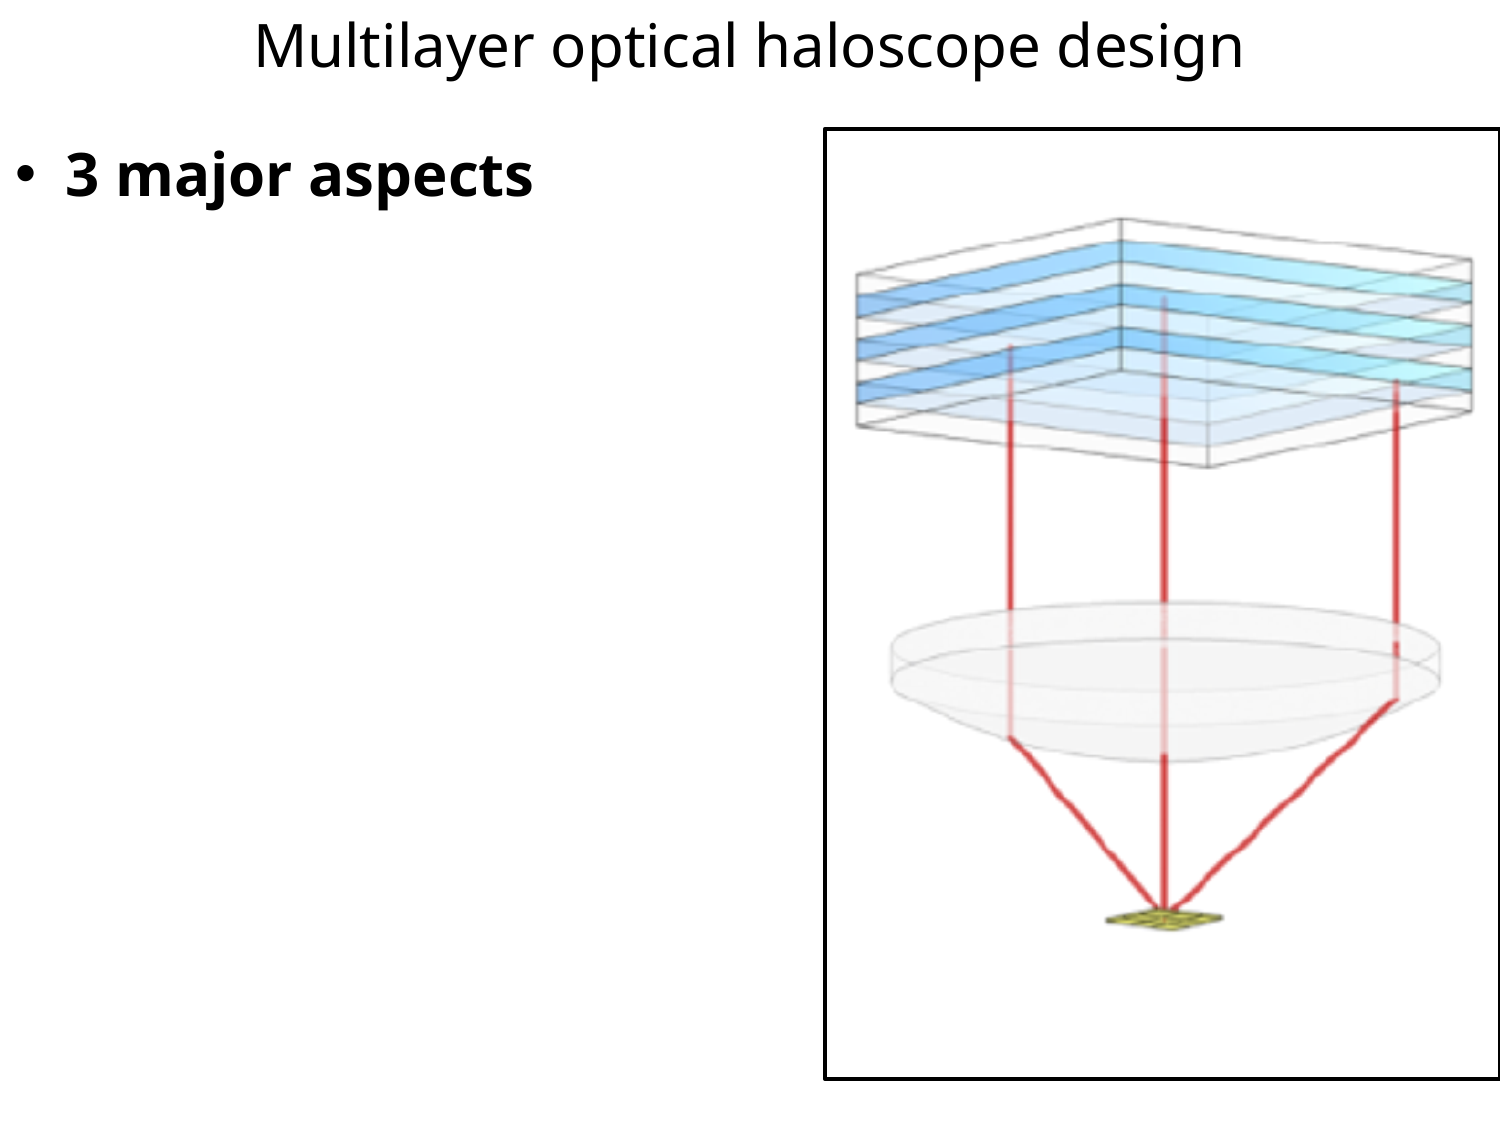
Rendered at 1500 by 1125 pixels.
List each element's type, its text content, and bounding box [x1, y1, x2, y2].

picture [849, 158, 1476, 997]
text_box [823, 127, 1500, 1081]
list 3 major aspects [0, 128, 850, 217]
title Multilayer optical haloscope design [0, 0, 1500, 88]
